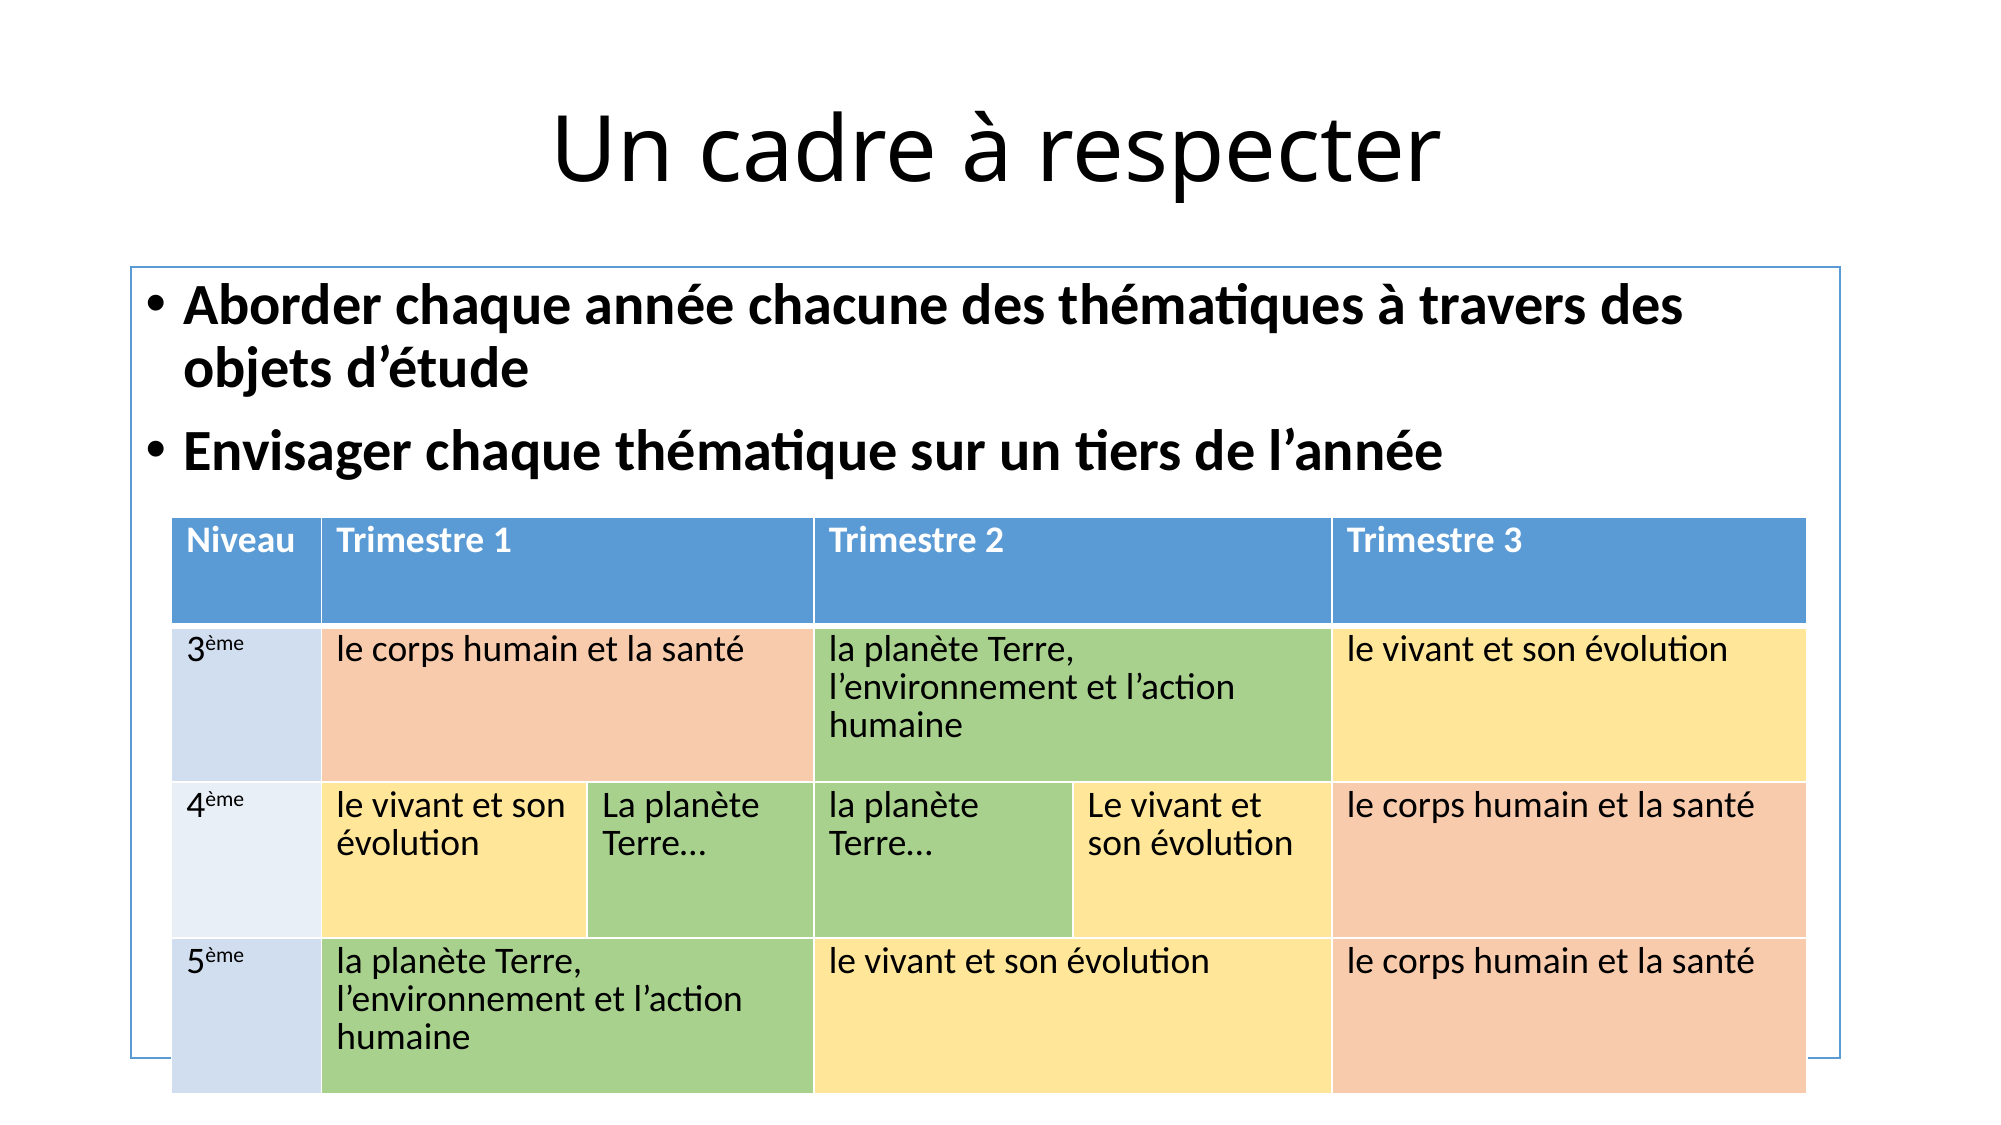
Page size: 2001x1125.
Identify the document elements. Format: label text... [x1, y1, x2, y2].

table_cell le vivant et son évolution [815, 939, 1331, 1093]
table_cell 4ème [172, 783, 321, 937]
table_cell le corps humain et la santé [1333, 939, 1806, 1093]
table_cell 5ème [172, 939, 321, 1093]
table_cell La planète Terre… [588, 783, 813, 937]
table_header Trimestre 3 [1333, 518, 1806, 623]
table_header Trimestre 2 [815, 518, 1331, 623]
table_cell le corps humain et la santé [322, 629, 813, 781]
table_cell la planète Terre, l’environnement et l’action humaine [815, 629, 1331, 781]
table_cell Le vivant et son évolution [1074, 783, 1331, 937]
table_cell 3ème [172, 629, 321, 781]
table_cell le vivant et son évolution [1333, 629, 1806, 781]
text_box Aborder chaque année chacune des thématiques à travers des objets d’étude Envisager chaque thématique sur un tiers de l’année [130, 266, 1841, 1059]
table_header Niveau [172, 518, 321, 623]
table_cell le corps humain et la santé [1333, 783, 1806, 937]
title Un cadre à respecter [134, 43, 1860, 261]
table_cell la planète Terre, l’environnement et l’action humaine [322, 939, 813, 1093]
table_cell le vivant et son évolution [322, 783, 586, 937]
table_cell la planète Terre… [815, 783, 1072, 937]
table_header Trimestre 1 [322, 518, 813, 623]
